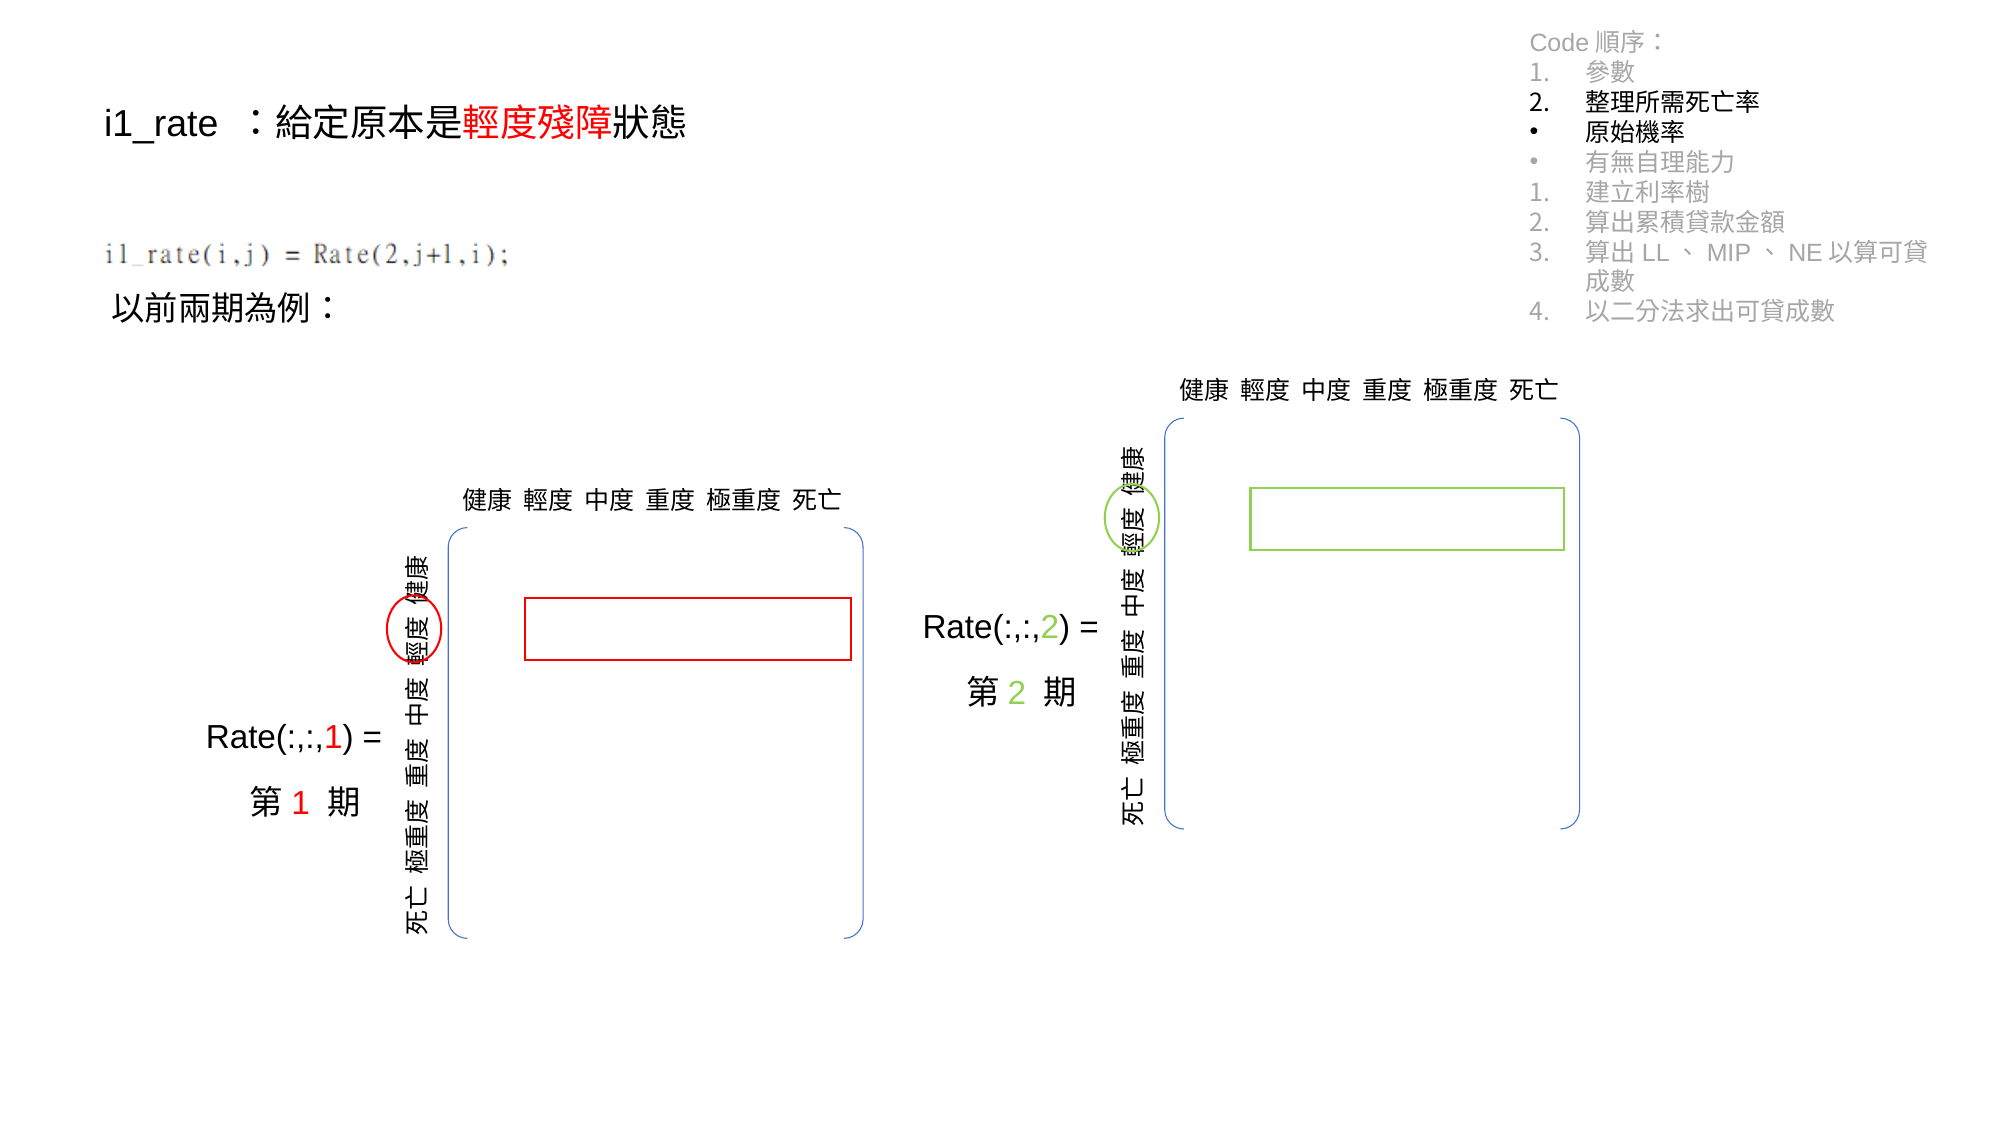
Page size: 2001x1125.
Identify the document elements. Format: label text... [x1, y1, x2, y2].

text_box [1249, 487, 1565, 551]
text_box 死亡 極重度 重度 中度 輕度 健康 [1110, 538, 1156, 841]
text_box 死亡 極重度 重度 中度 輕度 健康 [393, 520, 439, 610]
picture [101, 236, 517, 282]
text_box [1103, 483, 1161, 553]
text_box 健康 輕度 中度 重度 極重度 死亡 [1164, 367, 1660, 413]
text_box 健康 輕度 中度 重度 極重度 死亡 [448, 477, 943, 522]
text_box 第1 期 [235, 773, 383, 829]
text_box 死亡 極重度 重度 中度 輕度 健康 [393, 647, 439, 951]
text_box Rate(:,:,2) = [907, 598, 1110, 653]
text_box 死亡 極重度 重度 中度 輕度 健康 [1110, 411, 1156, 497]
text_box [385, 594, 443, 664]
text_box [524, 597, 852, 661]
text_box 第2 期 [951, 664, 1100, 719]
text_box Rate(:,:,1) = [191, 707, 393, 763]
text_box Code順序： 參數 整理所需死亡率 原始機率 有無自理能力 建立利率樹 算出累積貸款金額 算出LL、MIP、NE以算可貸成數 以二分法求出可貸成數 [1514, 19, 1969, 334]
text_box [447, 527, 864, 939]
text_box 以前兩期為例： [97, 279, 360, 335]
text_box i1_rate ：給定原本是輕度殘障狀態 [89, 91, 703, 152]
text_box [1164, 417, 1581, 830]
